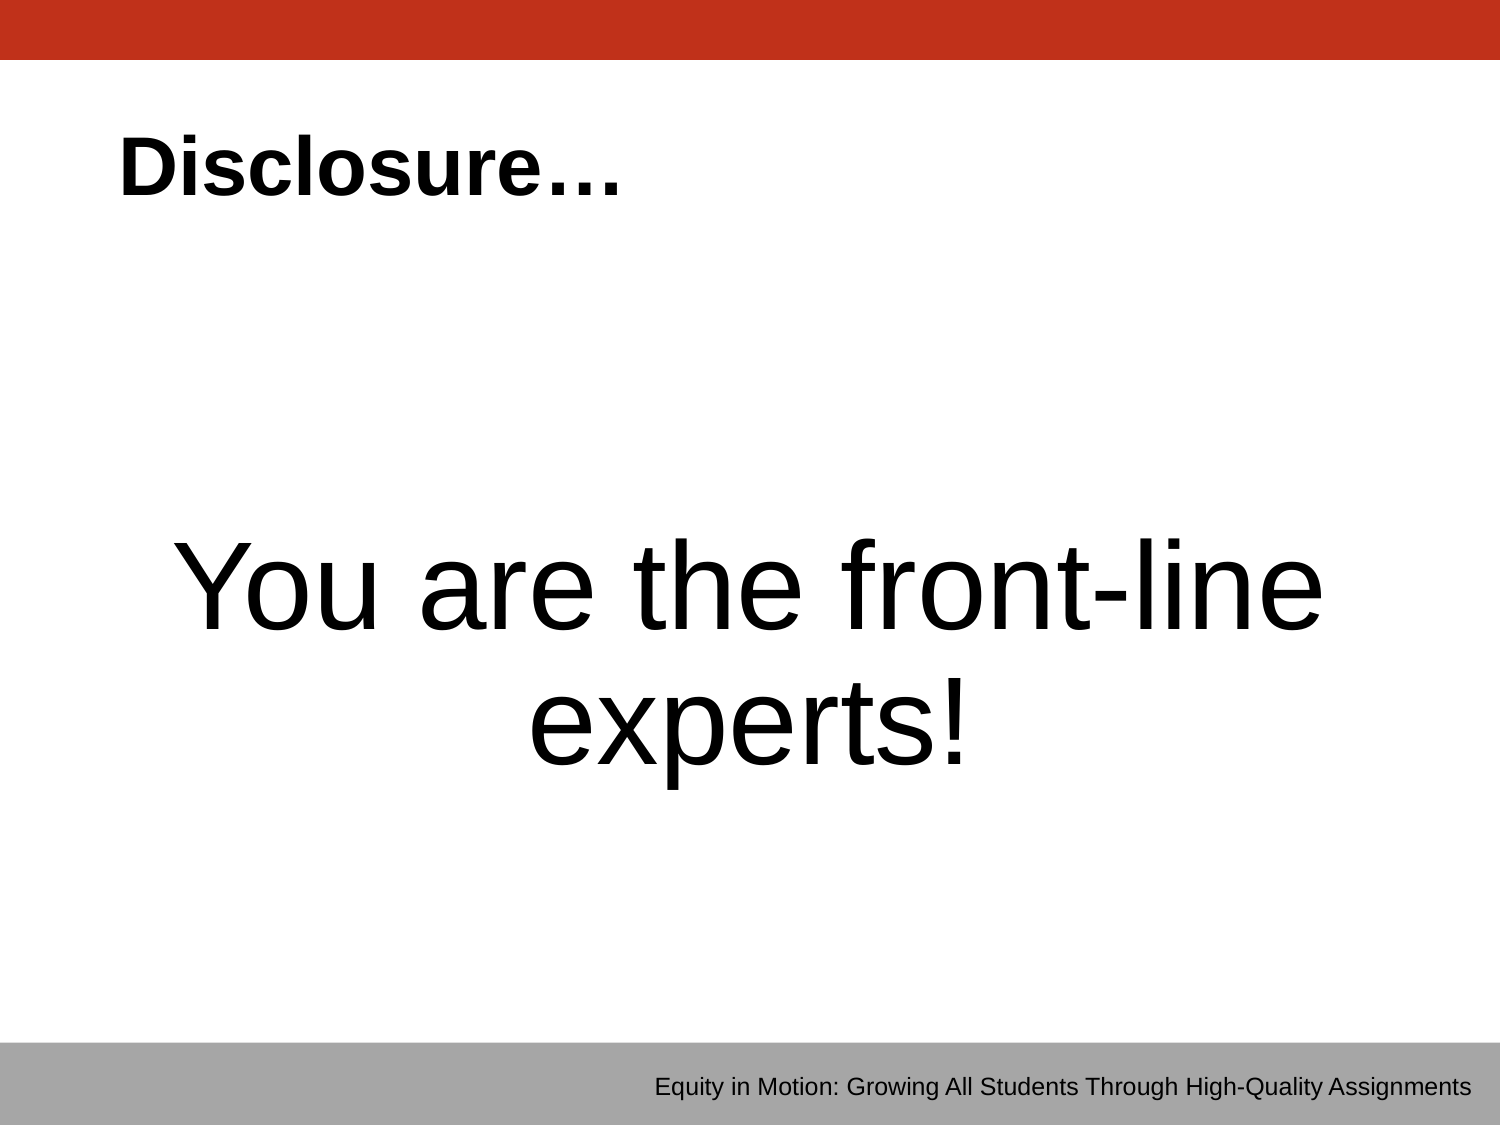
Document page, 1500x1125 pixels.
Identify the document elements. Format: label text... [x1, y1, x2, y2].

list You are the front-line experts! [103, 299, 1397, 1014]
title Disclosure… [103, 59, 1397, 278]
